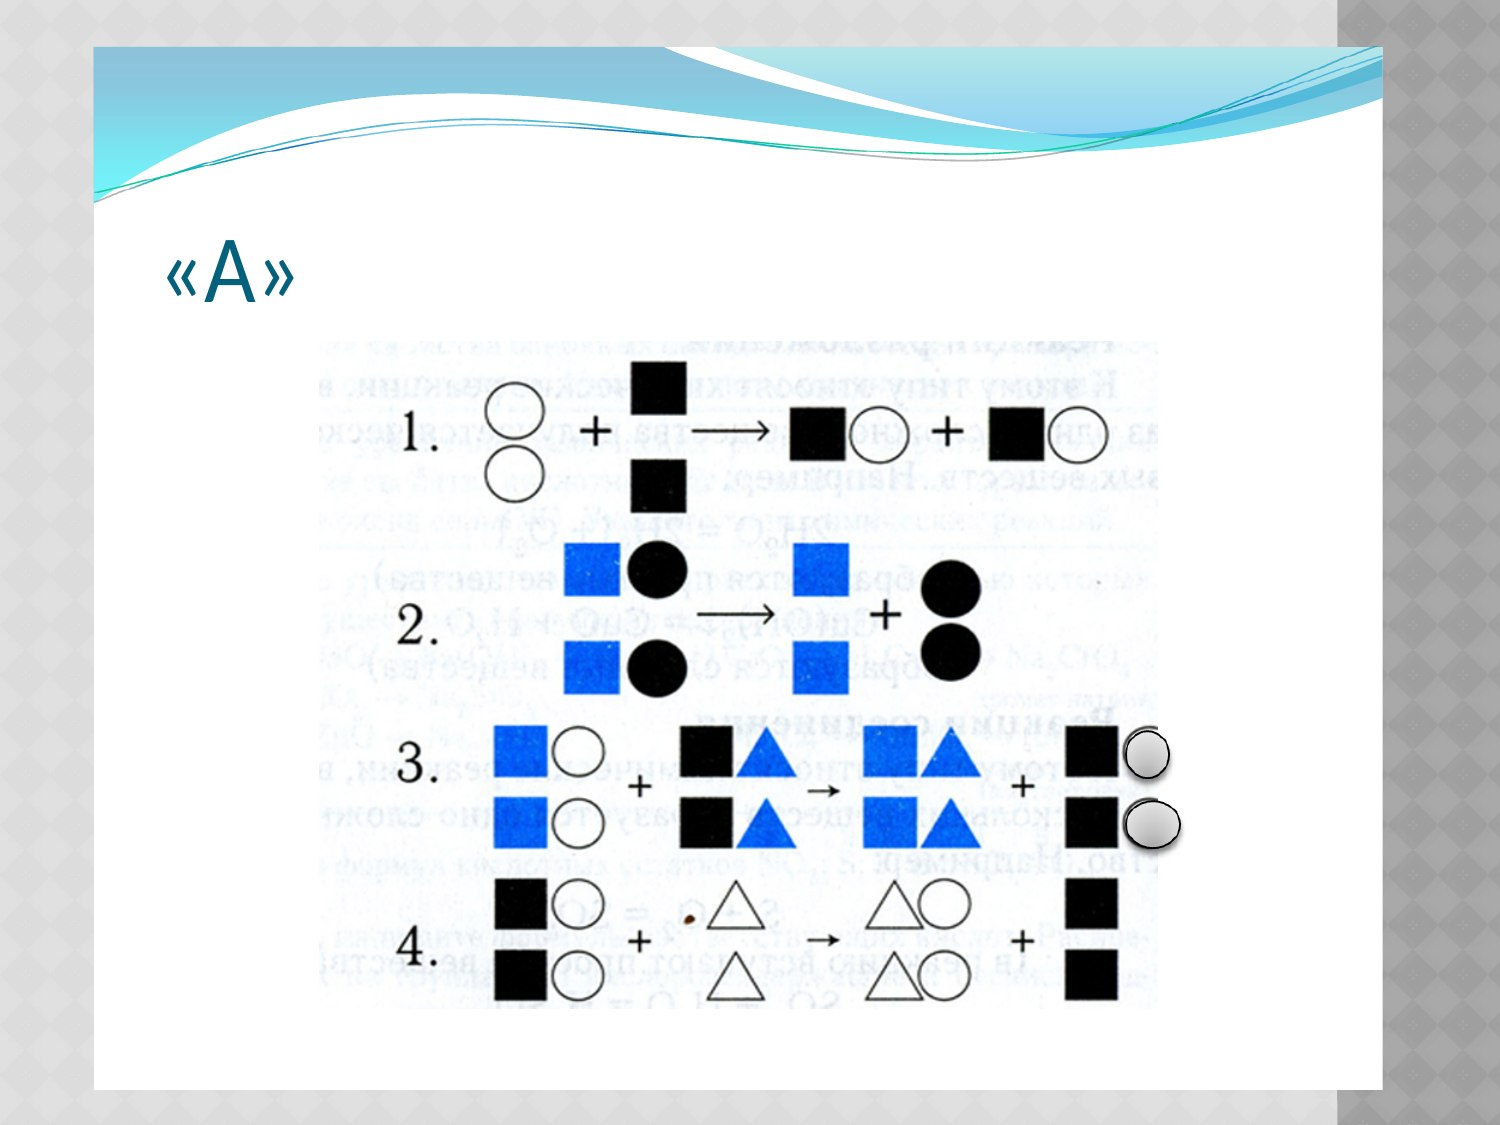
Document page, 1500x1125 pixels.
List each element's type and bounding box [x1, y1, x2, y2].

picture [93, 46, 1384, 1091]
